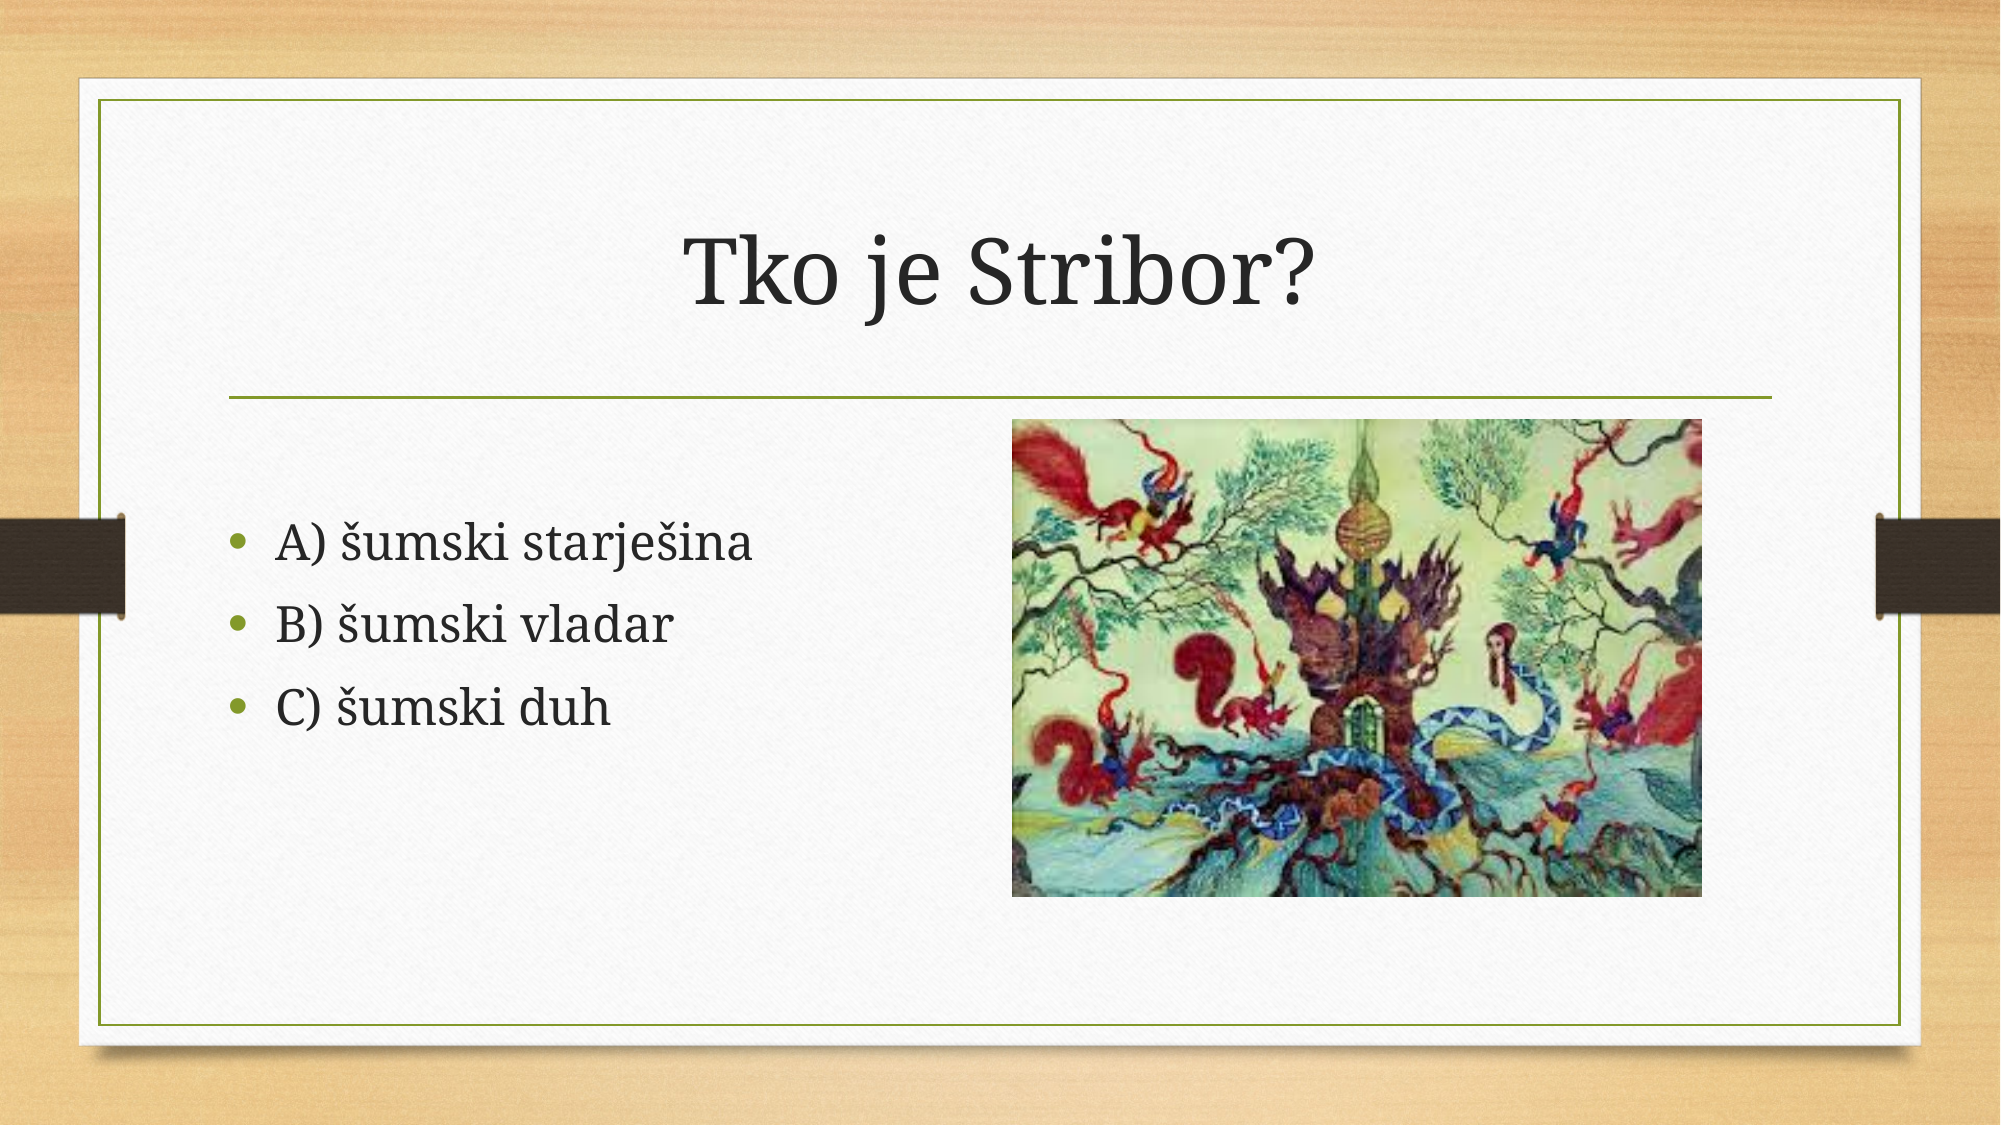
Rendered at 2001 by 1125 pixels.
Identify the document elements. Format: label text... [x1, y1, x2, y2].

list A) šumski starješina B) šumski vladar C) šumski duh [213, 420, 987, 963]
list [1012, 419, 1702, 898]
picture [0, 0, 2001, 1125]
title Tko je Stribor? [212, 161, 1788, 375]
